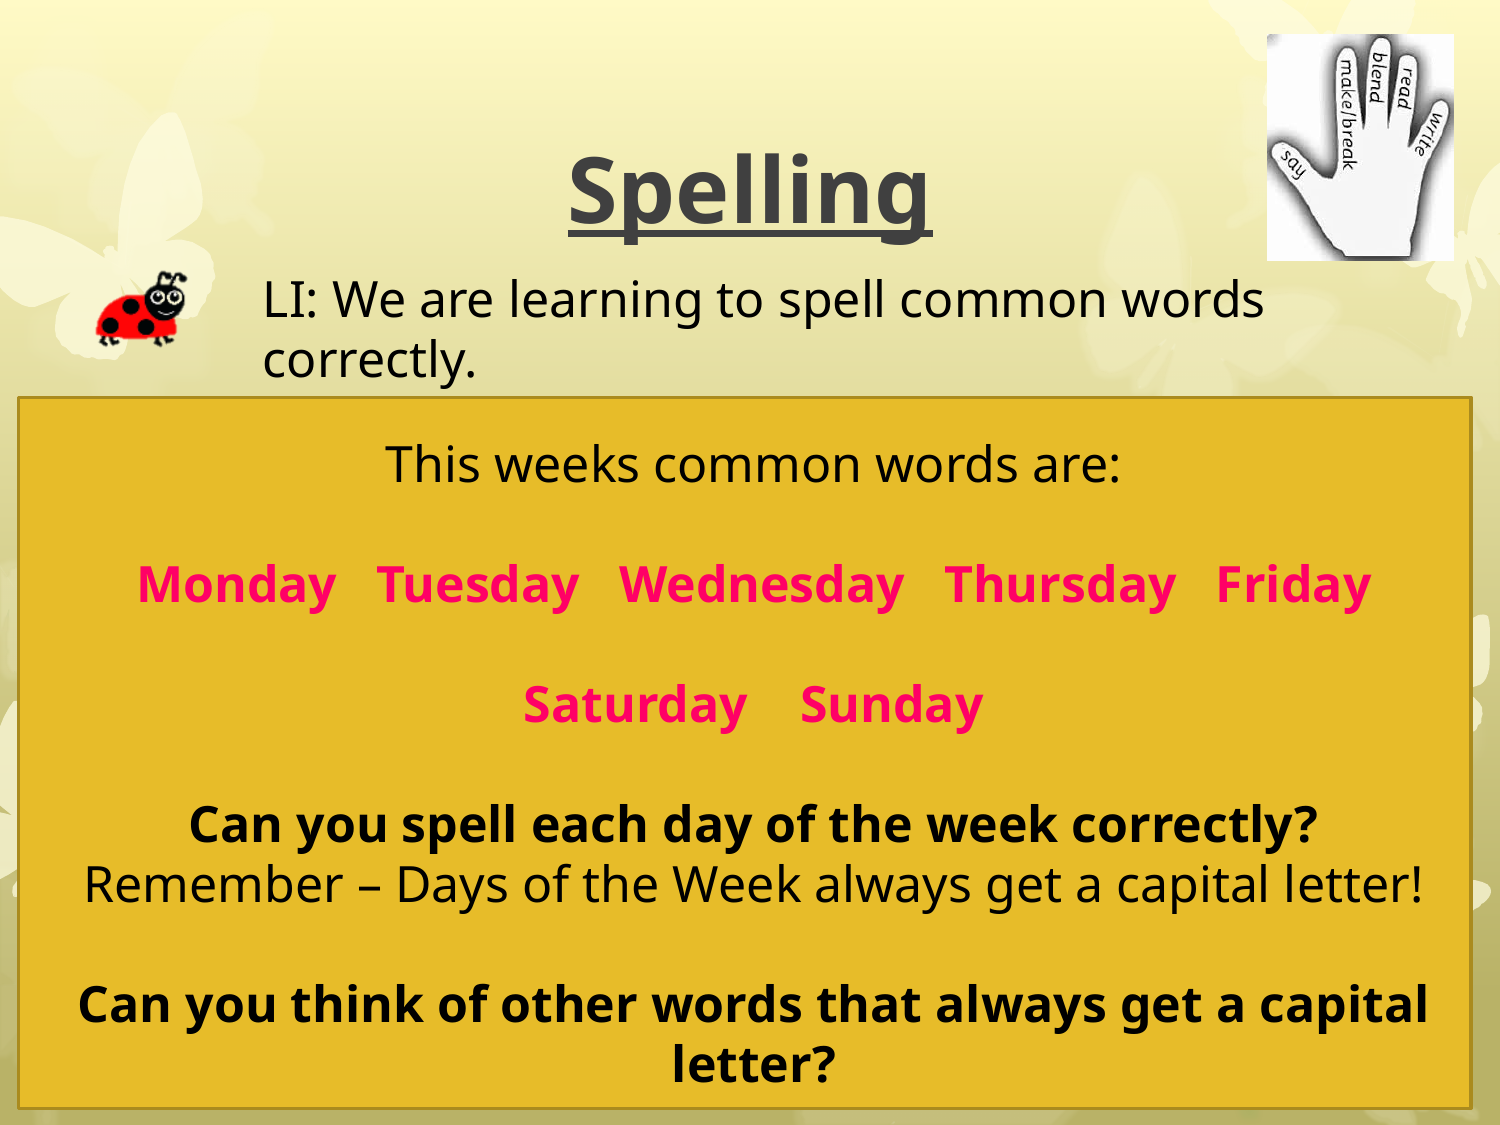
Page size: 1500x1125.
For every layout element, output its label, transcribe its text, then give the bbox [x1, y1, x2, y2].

picture [1266, 33, 1455, 261]
text_box This weeks common words are: Monday Tuesday Wednesday Thursday Friday Saturday Sunday Can you spell each day of the week correctly? Remember – Days of the Week always get a capital letter! Can you think of other words that always get a capital letter? [49, 424, 1459, 1100]
text_box LI: We are learning to spell common words correctly. [248, 260, 1406, 395]
picture [48, 224, 233, 372]
text_box [17, 396, 1473, 1110]
title Spelling [165, 110, 1261, 263]
